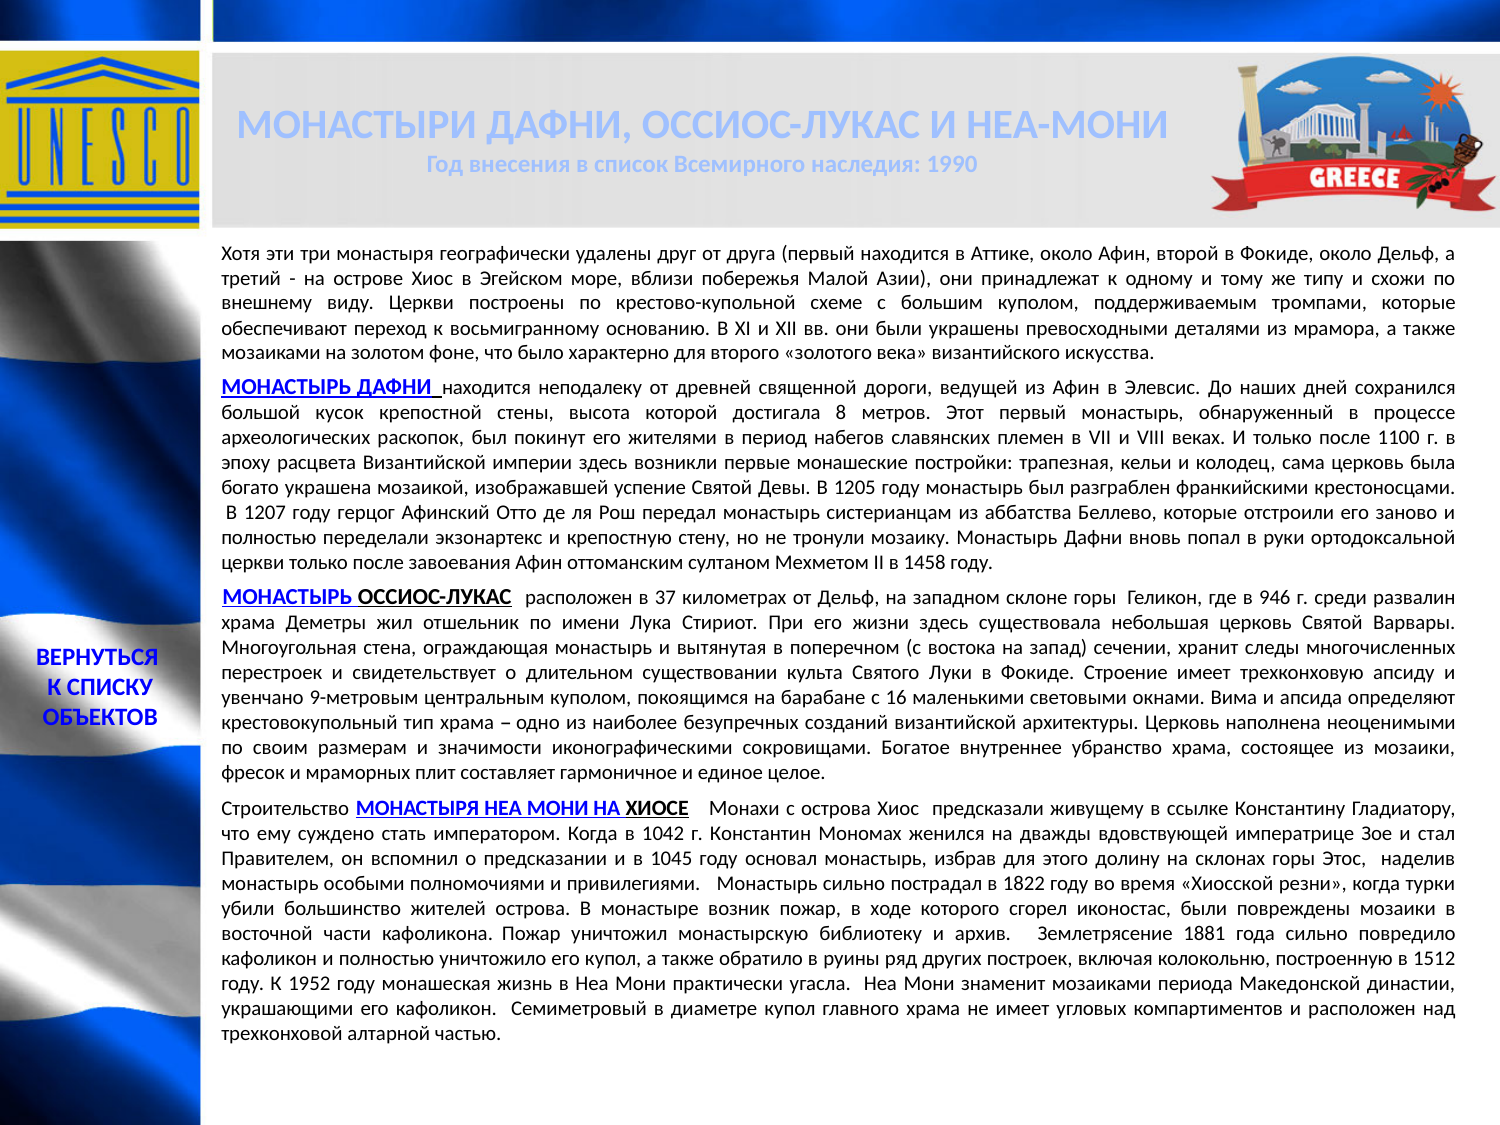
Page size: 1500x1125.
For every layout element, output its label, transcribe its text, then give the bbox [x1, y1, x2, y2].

picture [0, 0, 1500, 1125]
text_box Хотя эти три монастыря географически удалены друг от друга (первый находится в Аттике, около Афин, второй в Фокиде, около Дельф, а третий - на острове Хиос в Эгейском море, вблизи побережья Малой Азии), они принадлежат к одному и тому же типу и схожи по внешнему виду. Церкви построены по крестово-купольной схеме с большим куполом, поддерживаемым тромпами, которые обеспечивают переход к восьмигранному основанию. В XI и XII вв. они были украшены превосходными деталями из мрамора, а также мозаиками на золотом фоне, что было характерно для второго «золотого века» византийского искусства. Монастырь Дафни находится неподалеку от древней священной дороги, ведущей из Афин в Элевсис. До наших дней сохранился большой кусок крепостной стены, высота которой достигала 8 метров. Этот первый монастырь, обнаруженный в процессе археологических раскопок, был покинут его жителями в период набегов славянских племен в VII и VIII веках. И только после 1100 г. в эпоху расцвета Византийской империи здесь возникли первые монашеские постройки: трапезная, кельи и колодец, сама церковь была богато украшена мозаикой, изображавшей успение Святой Девы. В 1205 году монастырь был разграблен франкийскими крестоносцами. В 1207 году герцог Афинский Отто де ля Рош передал монастырь систерианцам из аббатства Беллево, которые отстроили его заново и полностью переделали экзонартекс и крепостную стену, но не тронули мозаику. Монастырь Дафни вновь попал в руки ортодоксальной церкви только после завоевания Афин оттоманским султаном Мехметом II в 1458 году. Монастырь Оссиос-Лукас расположен в 37 километрах от Дельф, на западном склоне горы Геликон, где в 946 г. среди развалин храма Деметры жил отшельник по имени Лука Стириот. При его жизни здесь существовала небольшая церковь Святой Варвары. Многоугольная стена, ограждающая монастырь и вытянутая в поперечном (с востока на запад) сечении, хранит следы многочисленных перестроек и свидетельствует о длительном существовании культа Святого Луки в Фокиде. Строение имеет трехконховую апсиду и увенчано 9-метровым центральным куполом, покоящимся на барабане с 16 маленькими световыми окнами. Вима и апсида определяют крестовокупольный тип храма – одно из наиболее безупречных созданий византийской архитектуры. Церковь наполнена неоценимыми по своим размерам и значимости иконографическими сокровищами. Богатое внутреннее убранство храма, состоящее из мозаики, фресок и мраморных плит составляет гармоничное и единое целое. Строительство монастыря Неа Мони на Хиосе Монахи с острова Хиос предсказали живущему в ссылке Константину Гладиатору, что ему суждено стать императором. Когда в 1042 г. Константин Мономах женился на дважды вдовствующей императрице Зое и стал Правителем, он вспомнил о предсказании и в 1045 году основал монастырь, избрав для этого долину на склонах горы Этос, наделив монастырь особыми полномочиями и привилегиями. Монастырь сильно пострадал в 1822 году во время «Хиосской резни», когда турки убили большинство жителей острова. В монастыре возник пожар, в ходе которого сгорел иконостас, были повреждены мозаики в восточной части кафоликона. Пожар уничтожил монастырскую библиотеку и архив. Землетрясение 1881 года сильно повредило кафоликон и полностью уничтожило его купол, а также обратило в руины ряд других построек, включая колокольню, построенную в 1512 году. К 1952 году монашеская жизнь в Неа Мони практически угасла. Неа Мони знаменит мозаиками периода Македонской династии, украшающими его кафоликон. Семиметровый в диаметре купол главного храма не имеет угловых компартиментов и расположен над трехконховой алтарной частью. [206, 231, 1471, 1053]
text_box Монастыри Дафни, Оссиос-Лукас и Неа-Мони Год внесения в список Всемирного наследия: 1990 [218, 89, 1187, 185]
text_box Вернуться к списку ОБЪЕКТОВ [17, 633, 183, 738]
